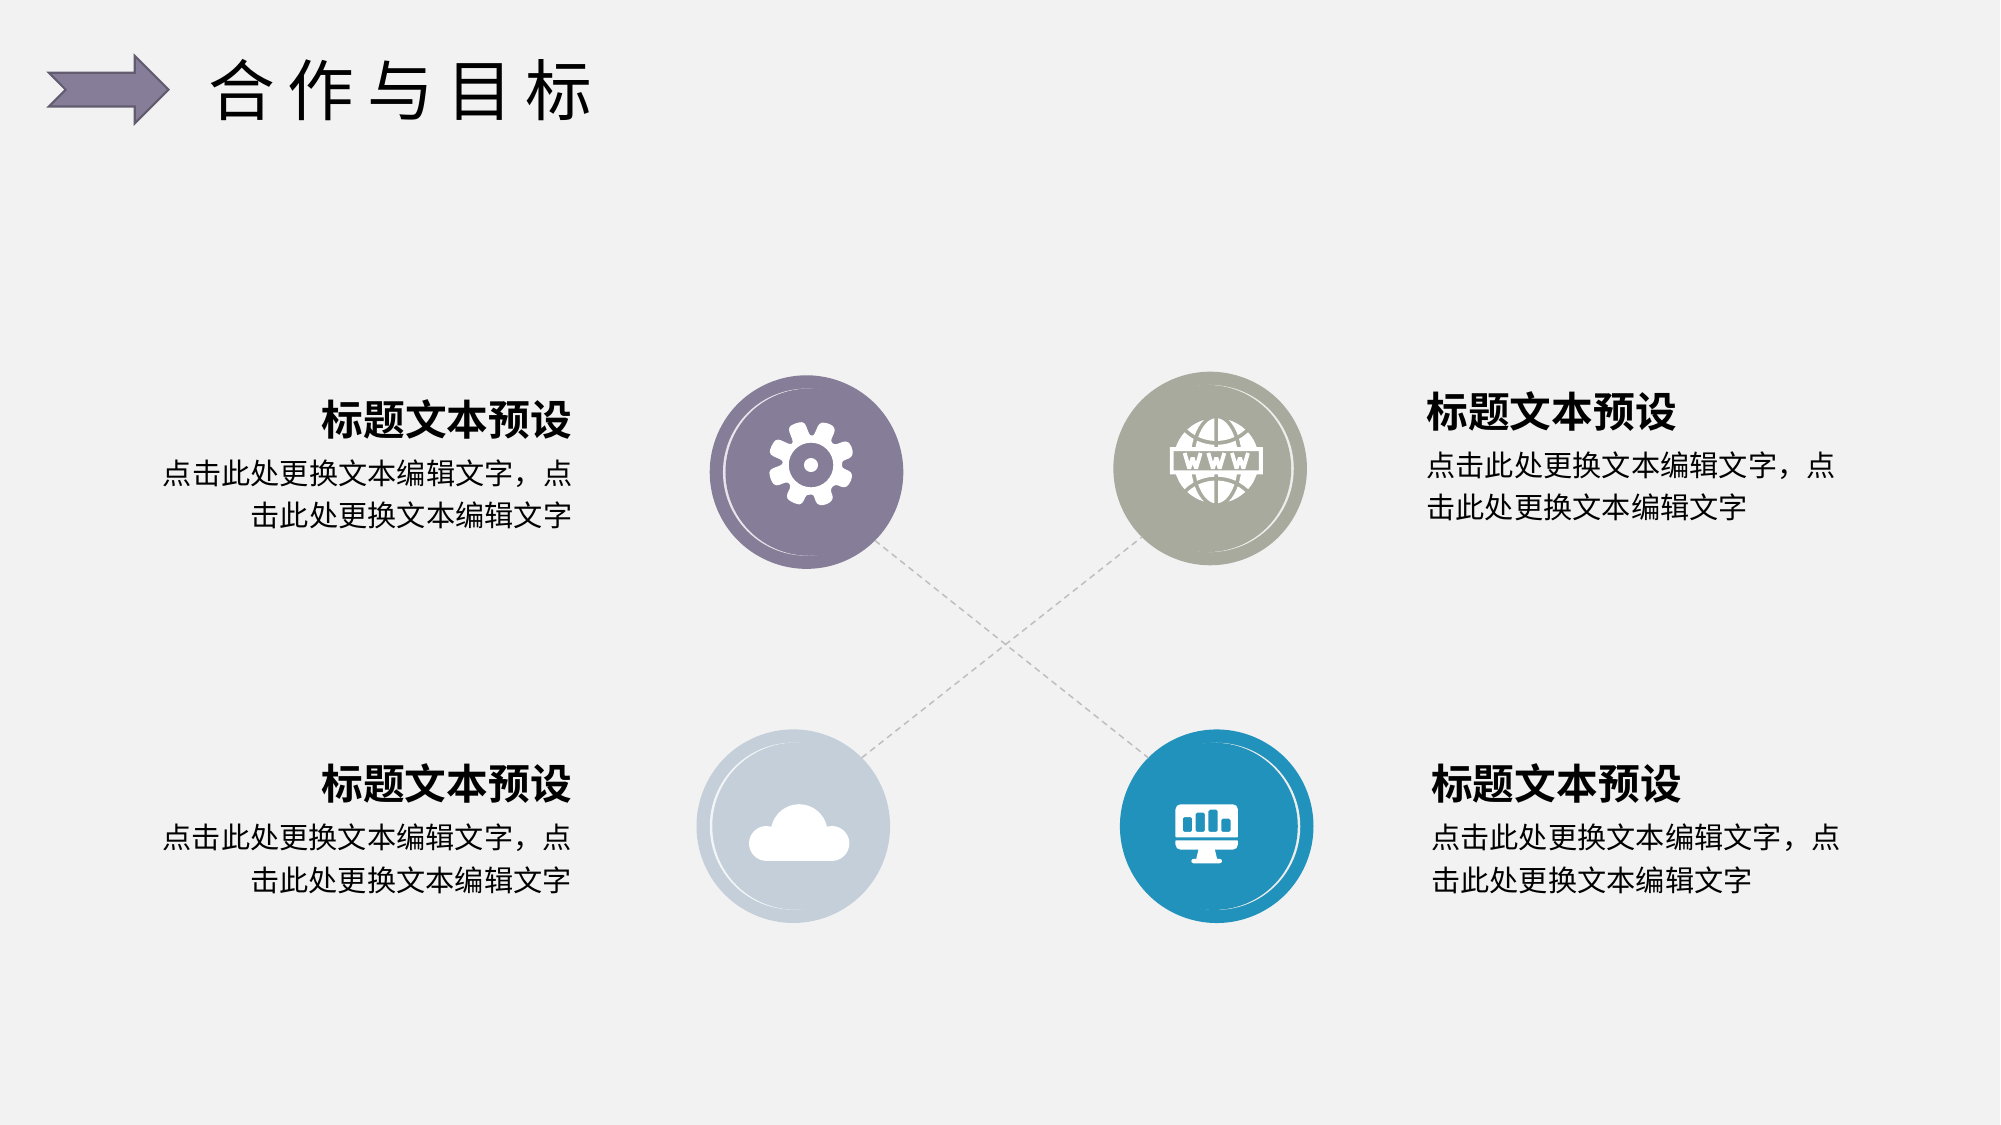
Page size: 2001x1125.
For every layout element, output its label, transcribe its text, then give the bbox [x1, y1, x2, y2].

text_box [46, 53, 170, 126]
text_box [137, 371, 1867, 924]
text_box 合作与目标 [193, 41, 789, 137]
